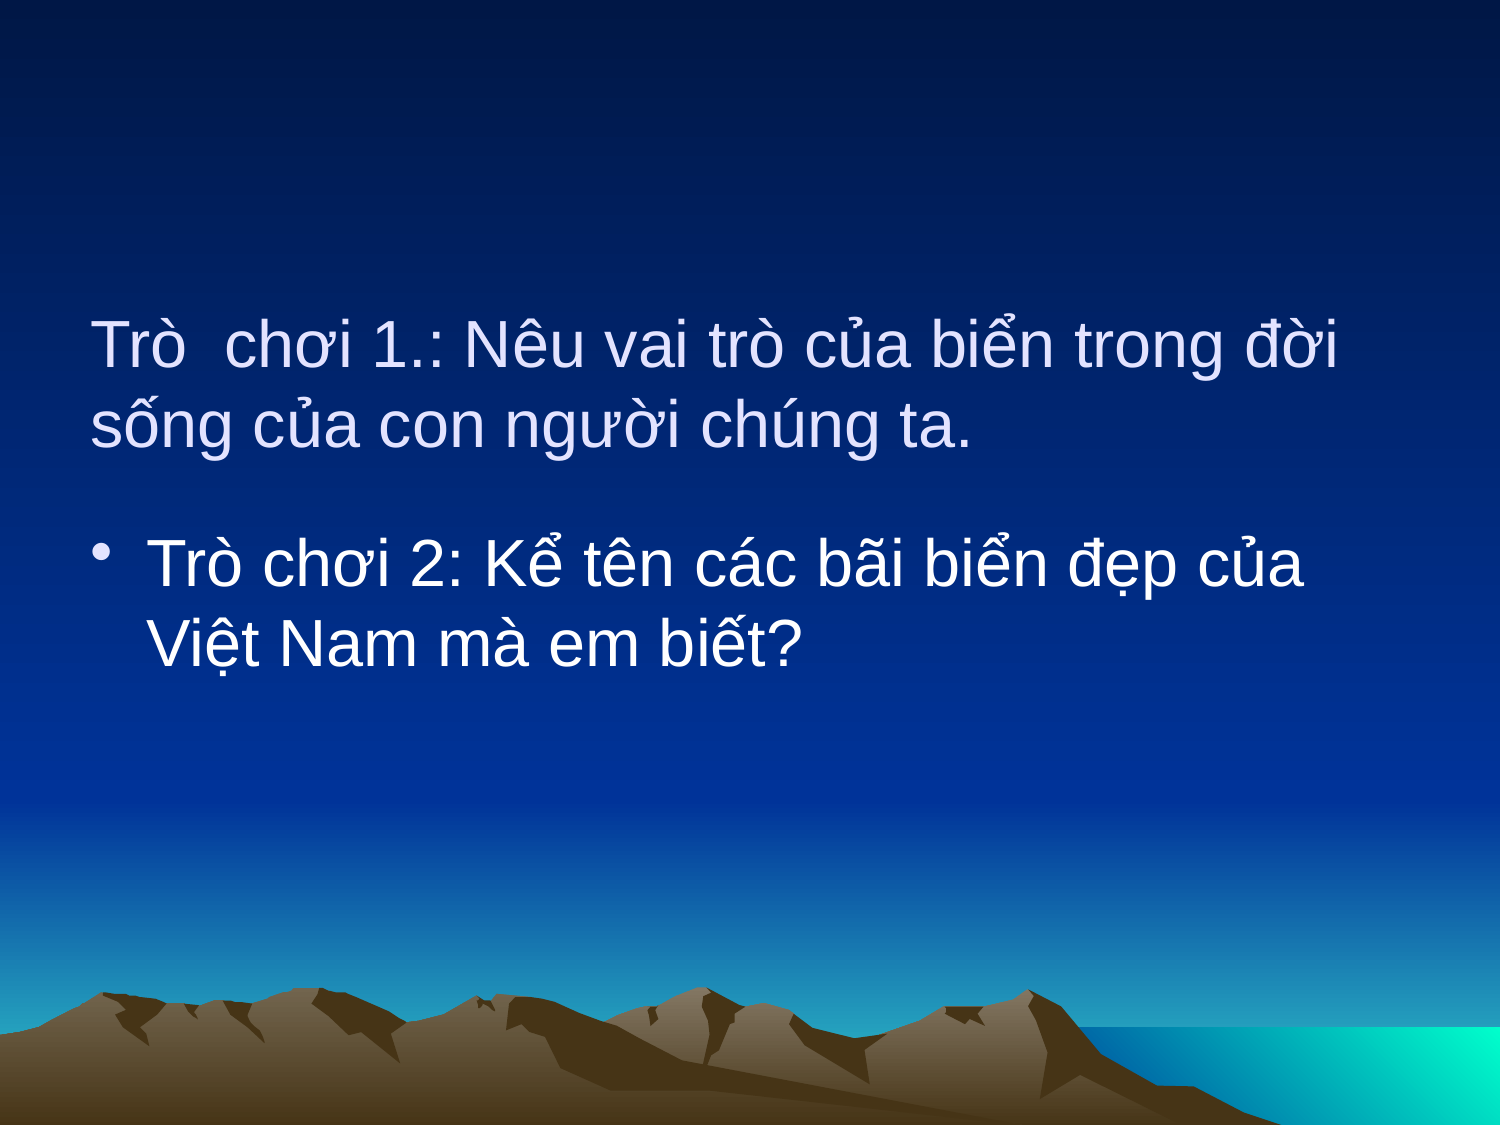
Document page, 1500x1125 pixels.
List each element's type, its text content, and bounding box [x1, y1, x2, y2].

title Trò chơi 1.: Nêu vai trò của biển trong đời sống của con người chúng ta. [74, 287, 1426, 476]
list Trò chơi 2: Kể tên các bãi biển đẹp của Việt Nam mà em biết? [74, 512, 1426, 763]
